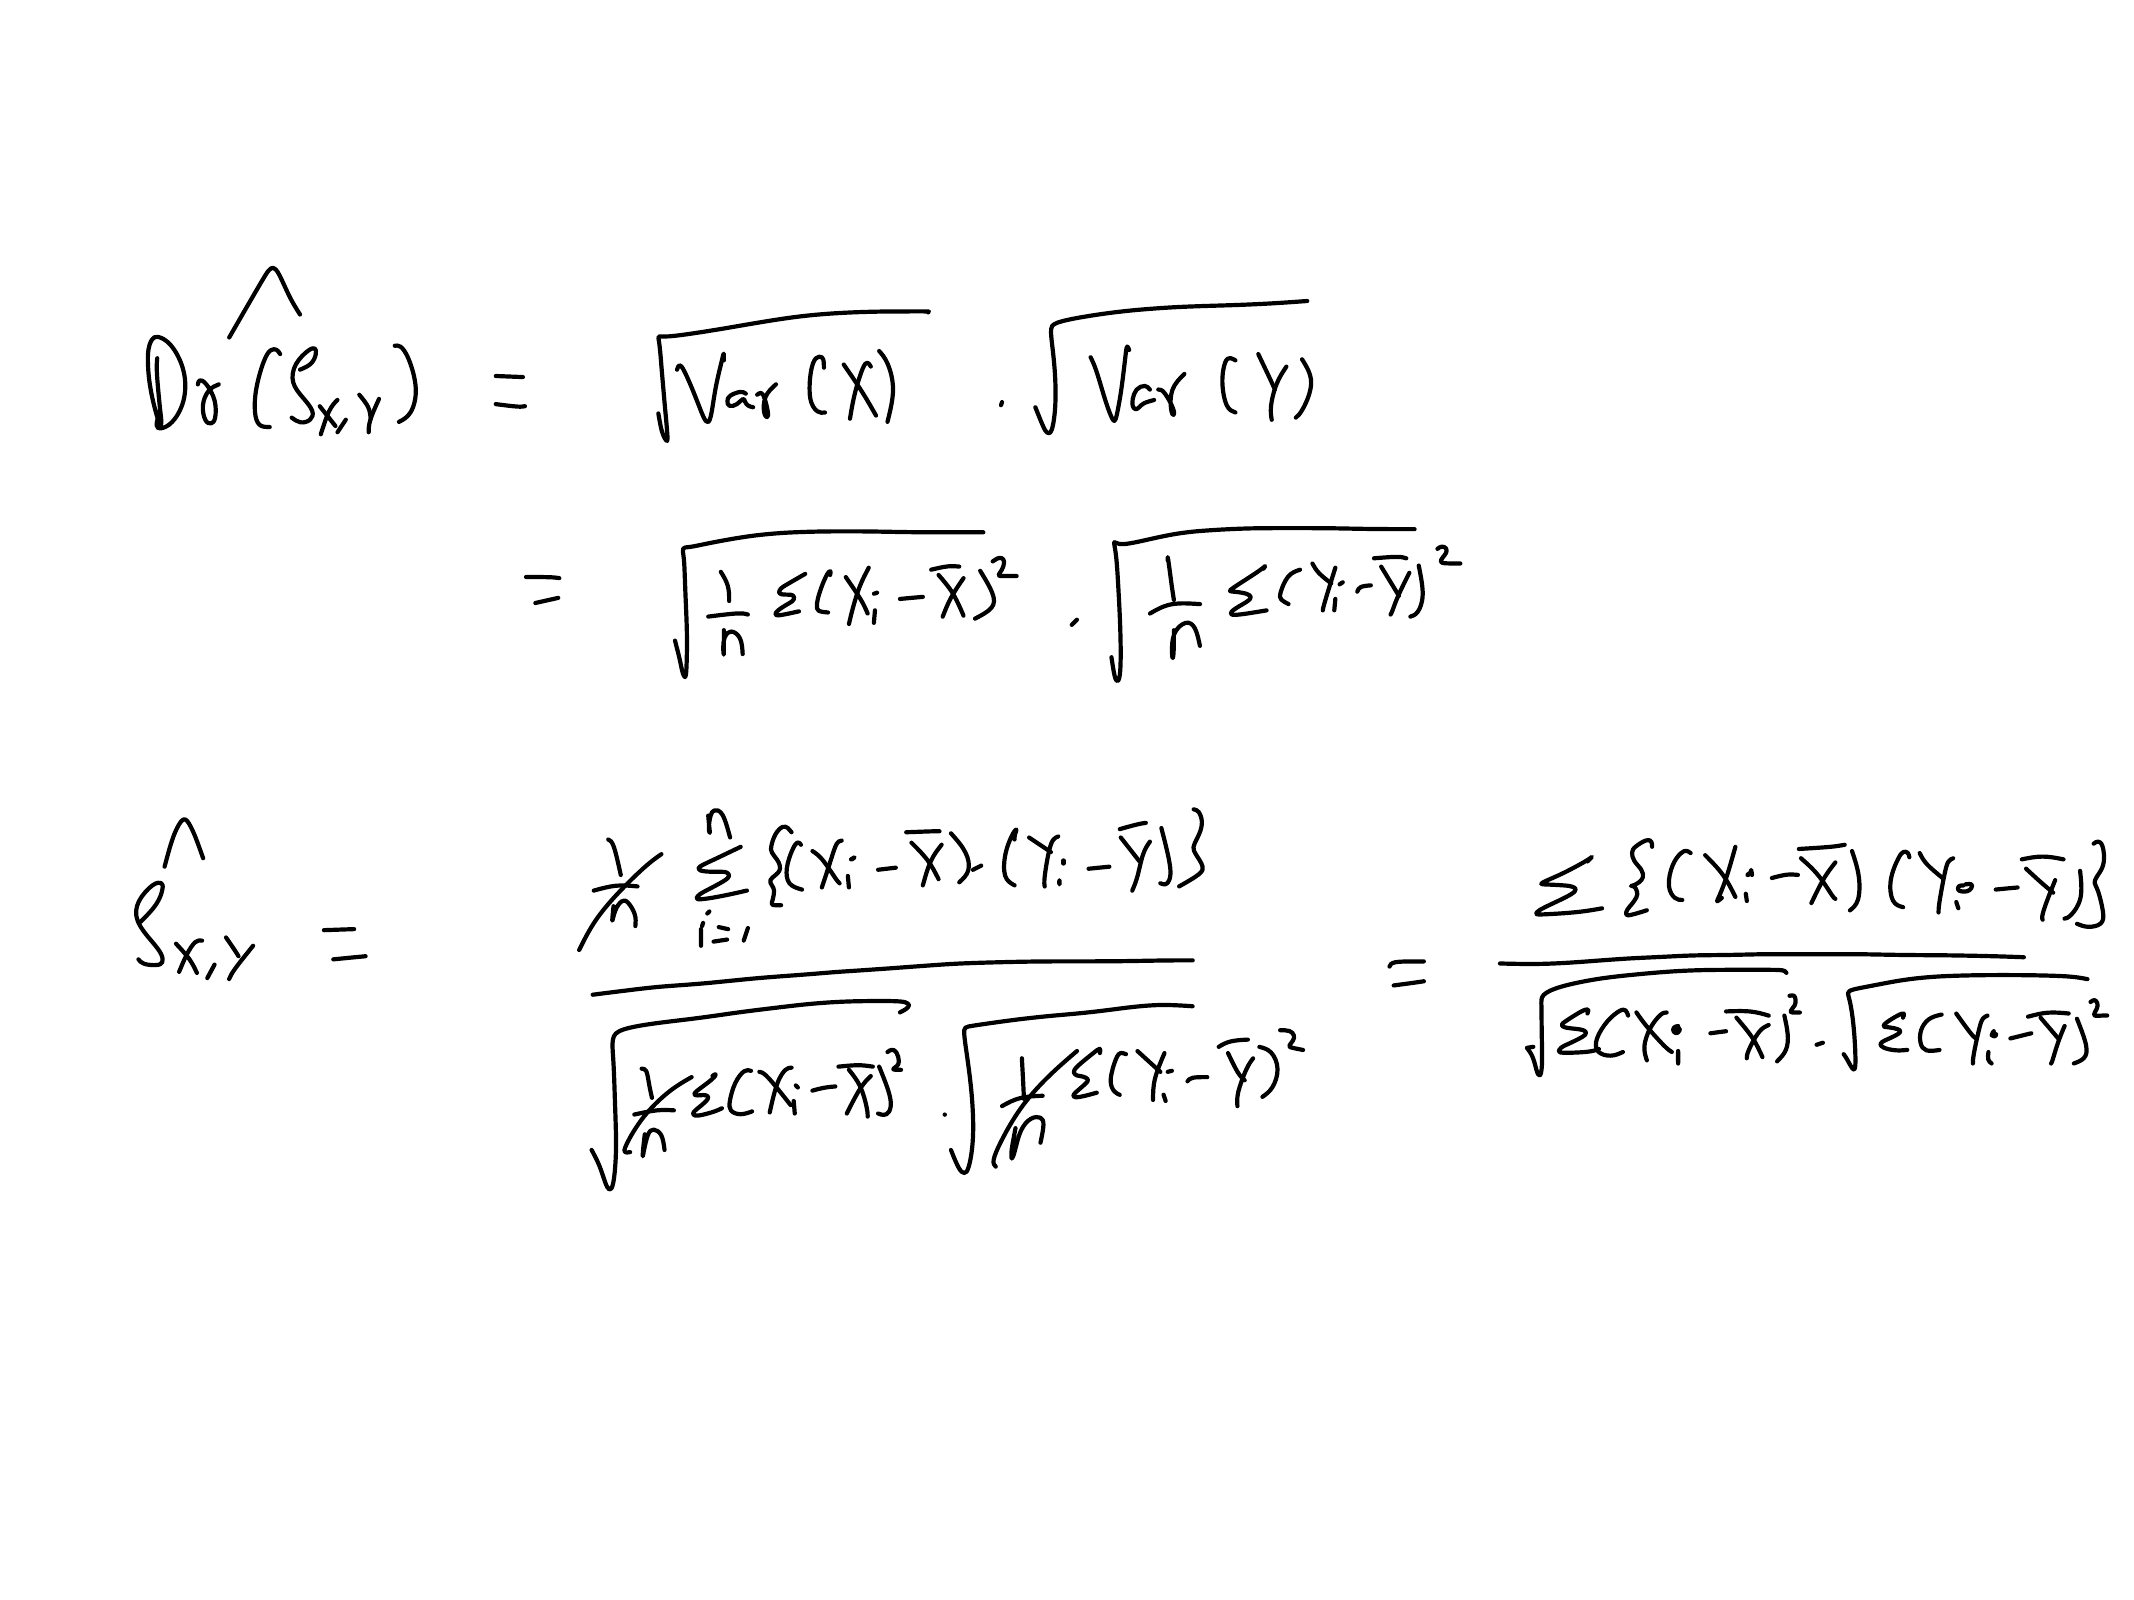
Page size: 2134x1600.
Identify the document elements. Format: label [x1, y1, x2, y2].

text_box [135, 267, 2108, 1190]
